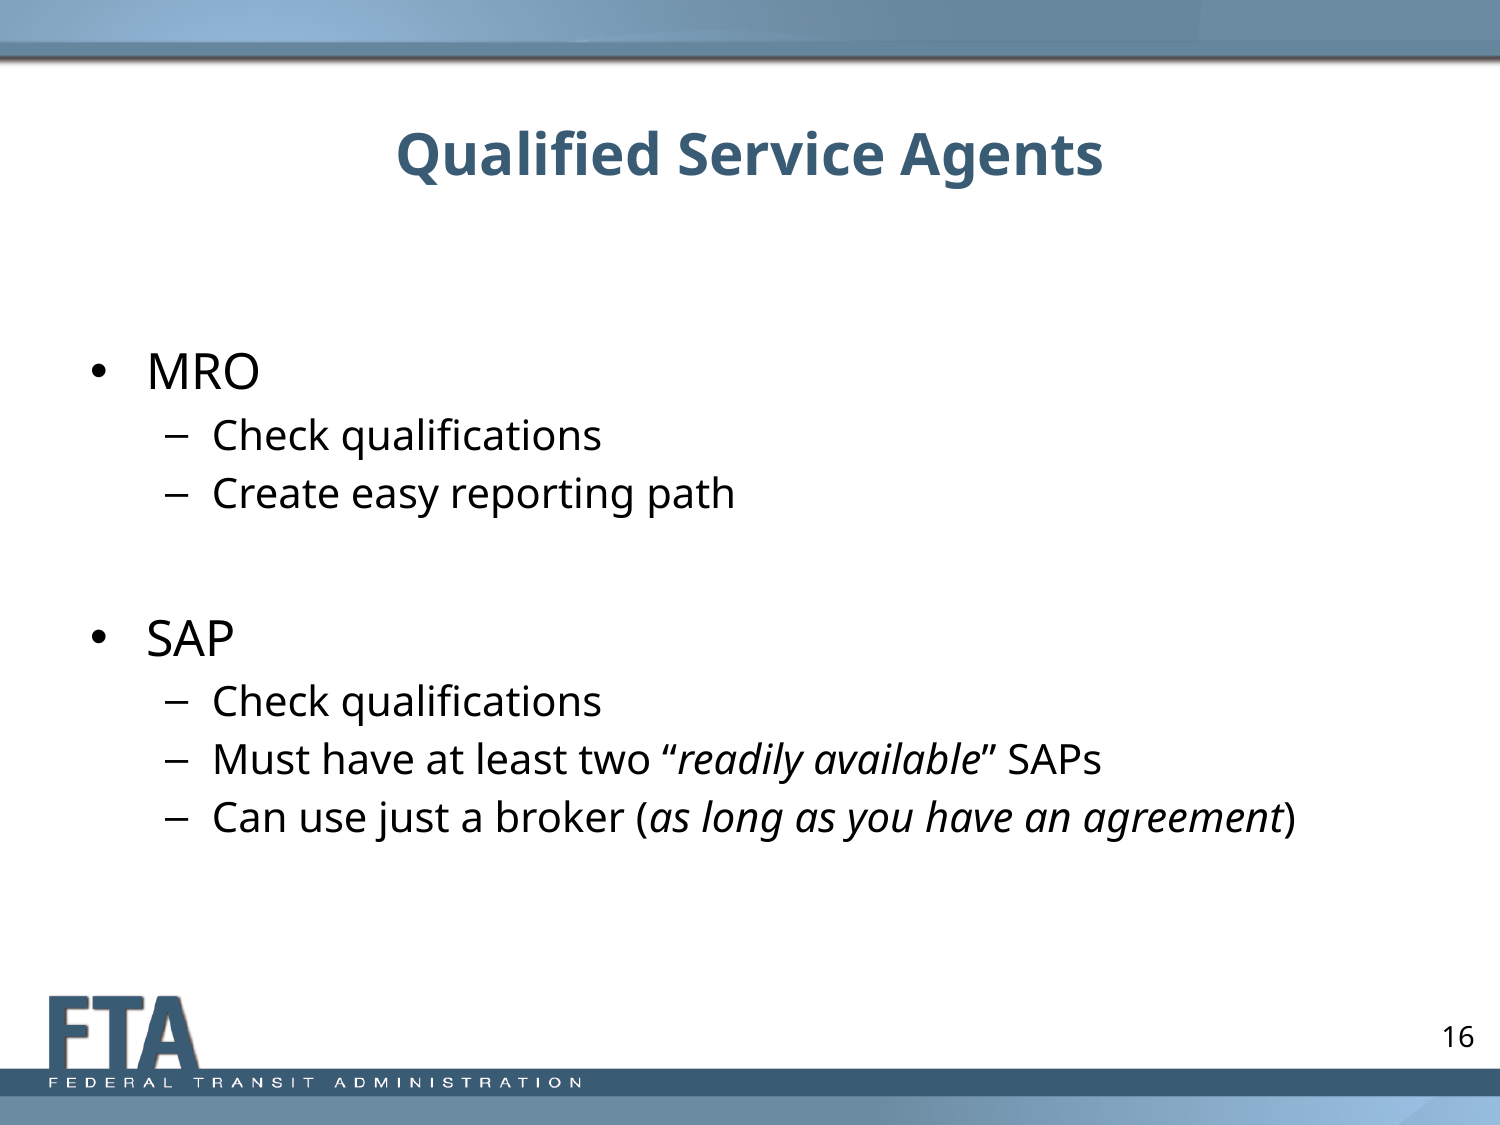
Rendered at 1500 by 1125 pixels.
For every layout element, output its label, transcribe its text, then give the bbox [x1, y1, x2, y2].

picture [0, 0, 1500, 75]
picture [0, 992, 1500, 1125]
title Qualified Service Agents [74, 71, 1426, 233]
list MRO Check qualifications Create easy reporting path SAP Check qualifications Must have at least two “readily available” SAPs Can use just a broker (as long as you have an agreement) [74, 262, 1426, 1006]
